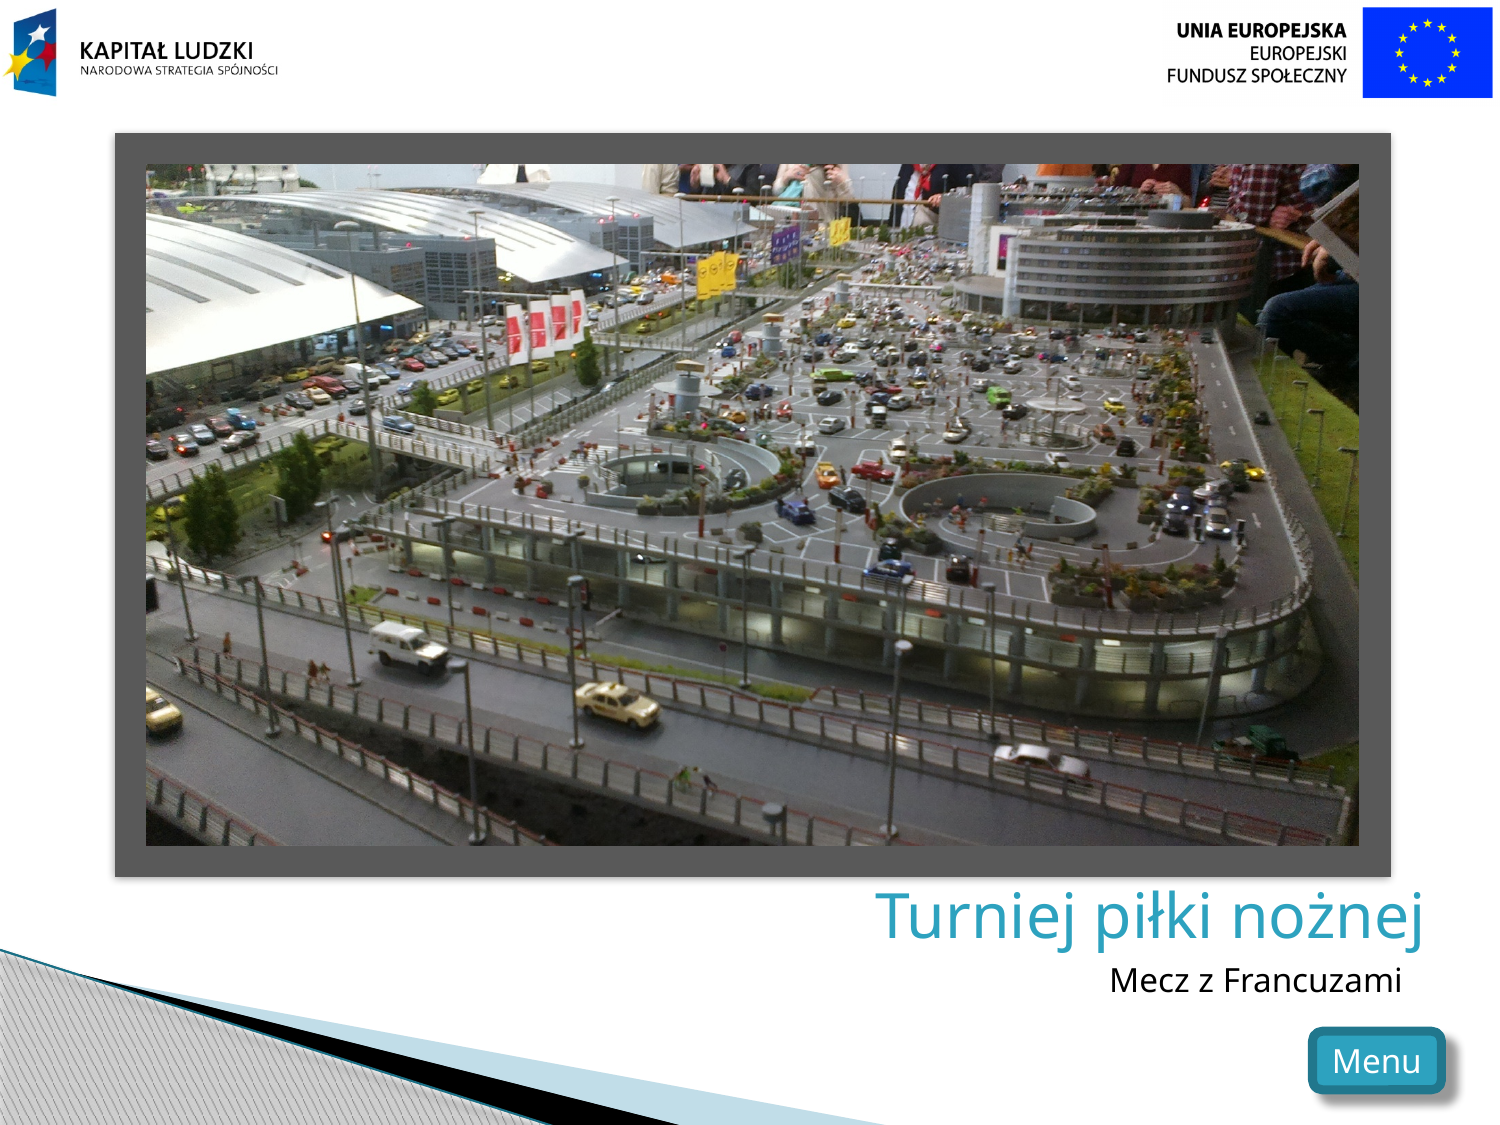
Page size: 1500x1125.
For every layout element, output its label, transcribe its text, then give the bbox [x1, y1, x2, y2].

picture [1162, 0, 1500, 107]
title Turniej piłki nożnej [785, 868, 1442, 961]
picture [0, 0, 296, 106]
picture [145, 163, 1360, 846]
text_box Menu [1307, 1026, 1446, 1095]
list Mecz z Francuzami [832, 952, 1418, 1043]
